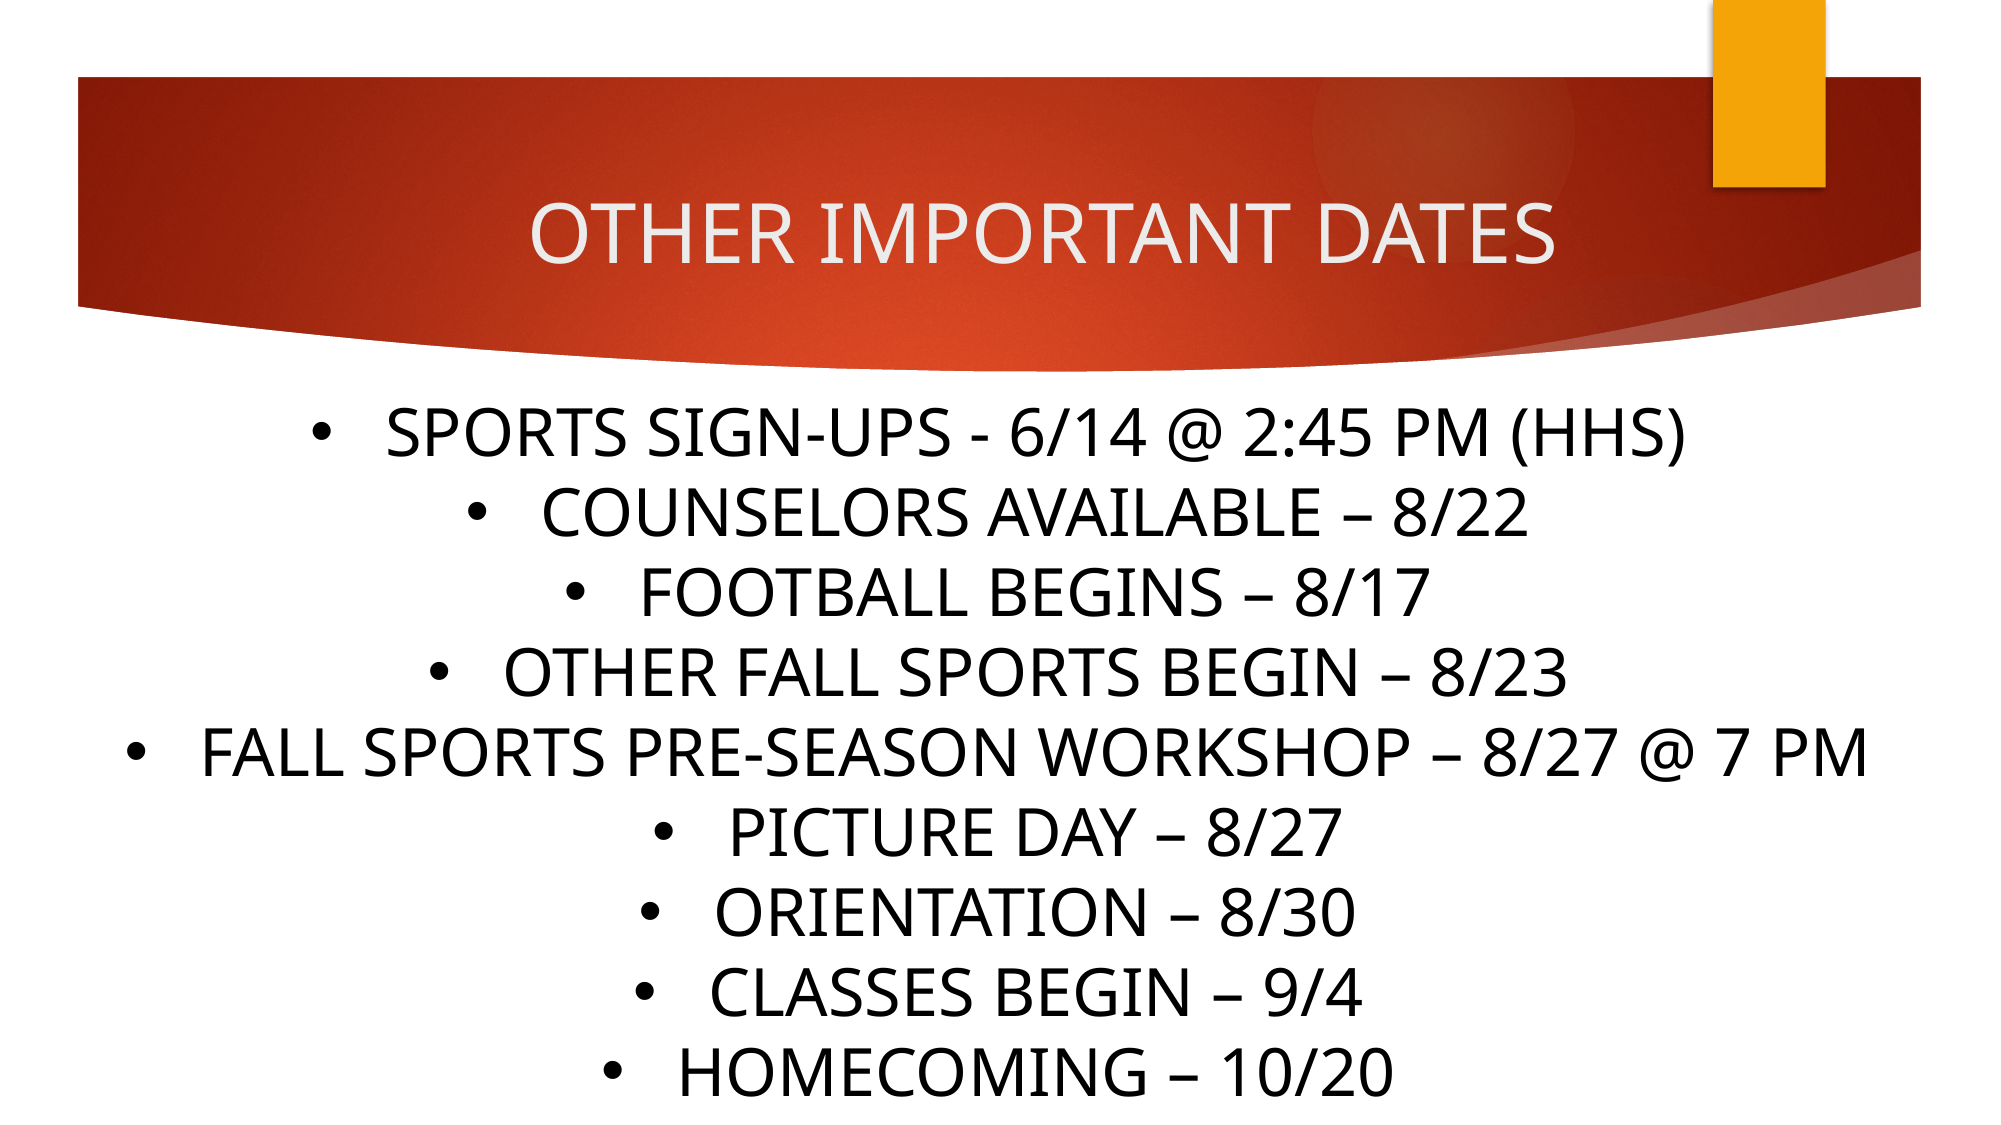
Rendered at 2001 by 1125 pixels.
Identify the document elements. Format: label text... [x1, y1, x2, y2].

title OTHER IMPORTANT DATES [240, 170, 1846, 291]
text_box SPORTS SIGN-UPS - 6/14 @ 2:45 PM (HHS) COUNSELORS AVAILABLE – 8/22 FOOTBALL BEGINS – 8/17 OTHER FALL SPORTS BEGIN – 8/23 FALL SPORTS PRE-SEASON WORKSHOP – 8/27 @ 7 PM PICTURE DAY – 8/27 ORIENTATION – 8/30 CLASSES BEGIN – 9/4 HOMECOMING – 10/20 [64, 382, 1933, 1118]
